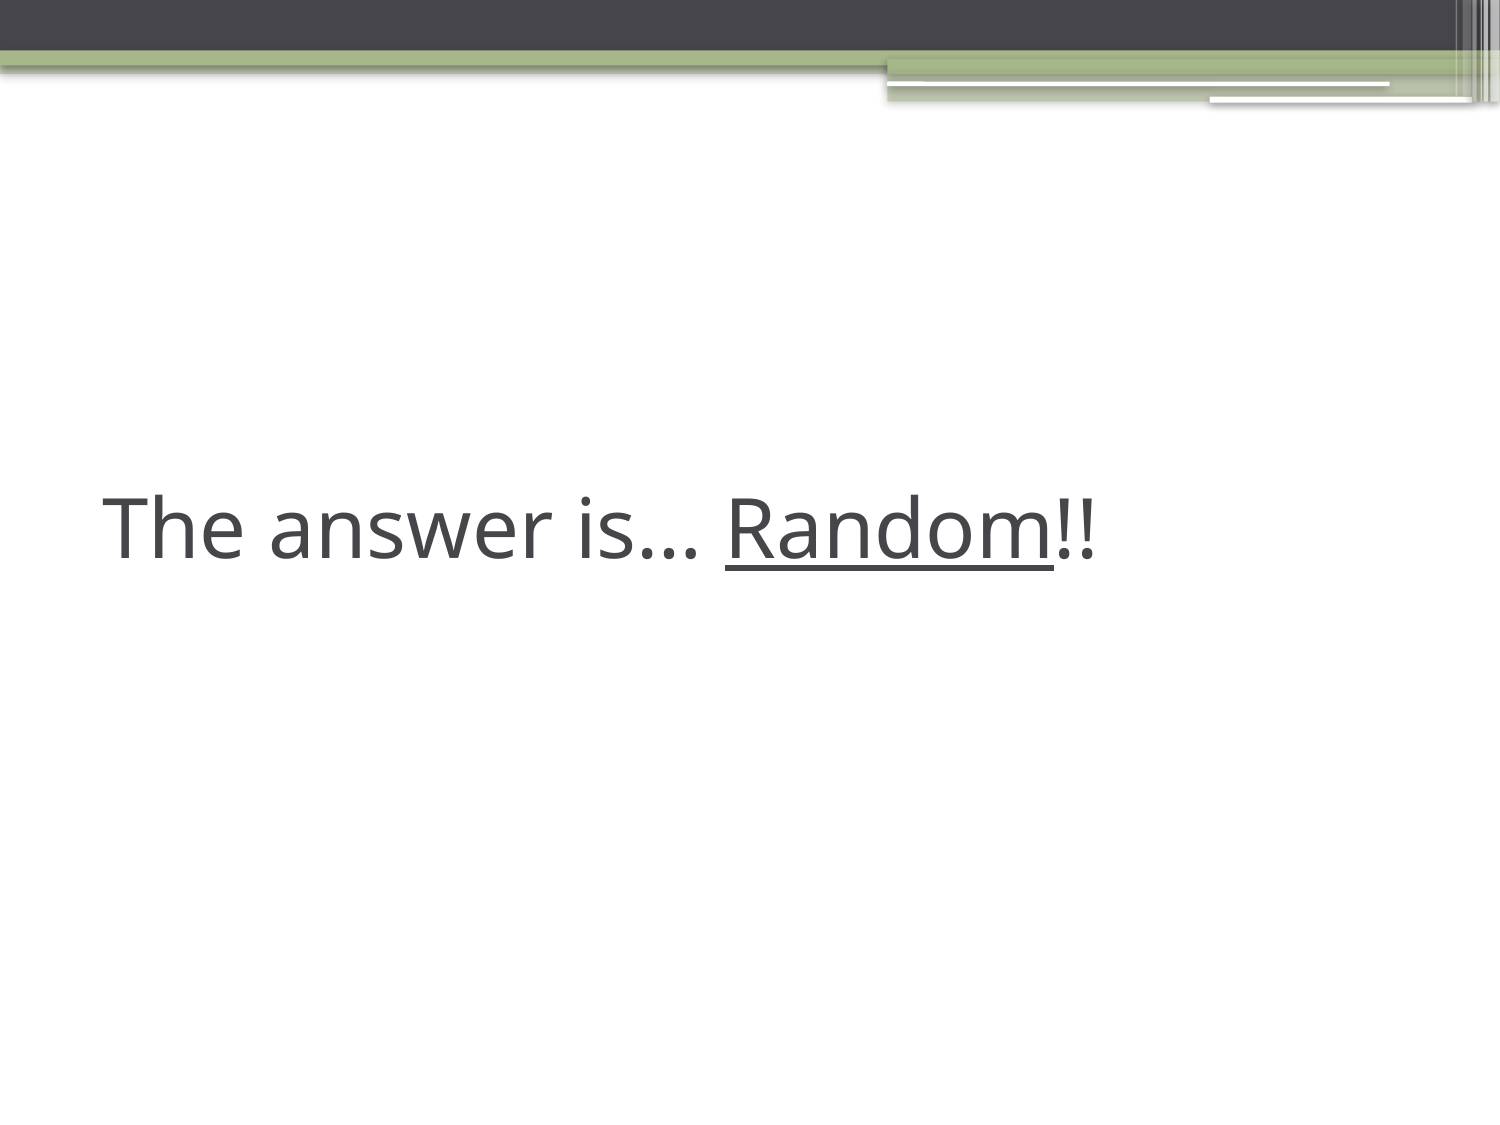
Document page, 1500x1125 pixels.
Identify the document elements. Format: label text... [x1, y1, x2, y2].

title The answer is… Random!! [87, 387, 1438, 663]
